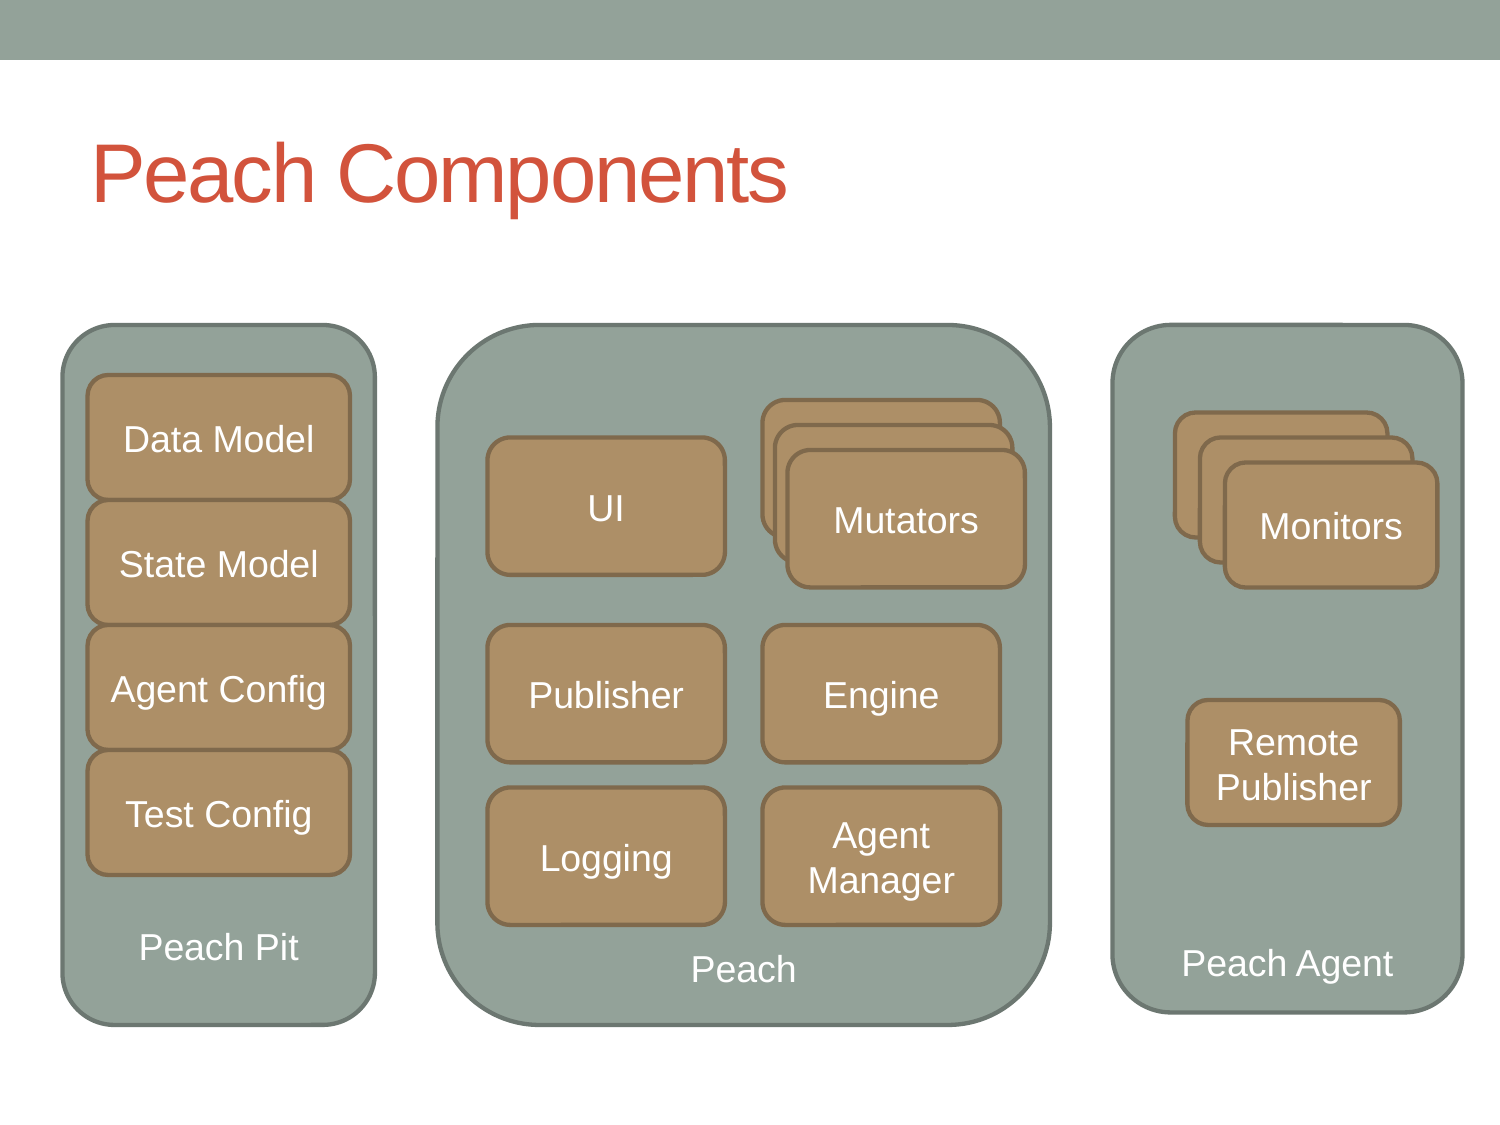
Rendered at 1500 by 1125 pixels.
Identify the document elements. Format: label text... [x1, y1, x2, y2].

text_box Remote Publisher [1185, 697, 1403, 828]
text_box Engine [760, 622, 1003, 765]
text_box Logging [485, 785, 728, 928]
text_box Peach [435, 322, 1053, 1028]
text_box Peach Agent [1110, 322, 1465, 1015]
text_box UI [485, 435, 728, 578]
text_box [1172, 410, 1390, 540]
text_box Publisher [485, 622, 728, 765]
text_box Monitors [1222, 460, 1440, 590]
text_box Test Config [85, 747, 353, 878]
text_box State Model [85, 497, 353, 625]
text_box Agent Config [85, 622, 353, 750]
text_box [1197, 435, 1415, 565]
text_box Mutators [785, 447, 1028, 590]
text_box Data Model [85, 372, 353, 500]
text_box Agent Manager [760, 785, 1003, 928]
text_box UI [760, 397, 1003, 536]
title Peach Components [75, 87, 1425, 250]
text_box Peach Pit [60, 322, 378, 1028]
text_box [772, 422, 1015, 562]
